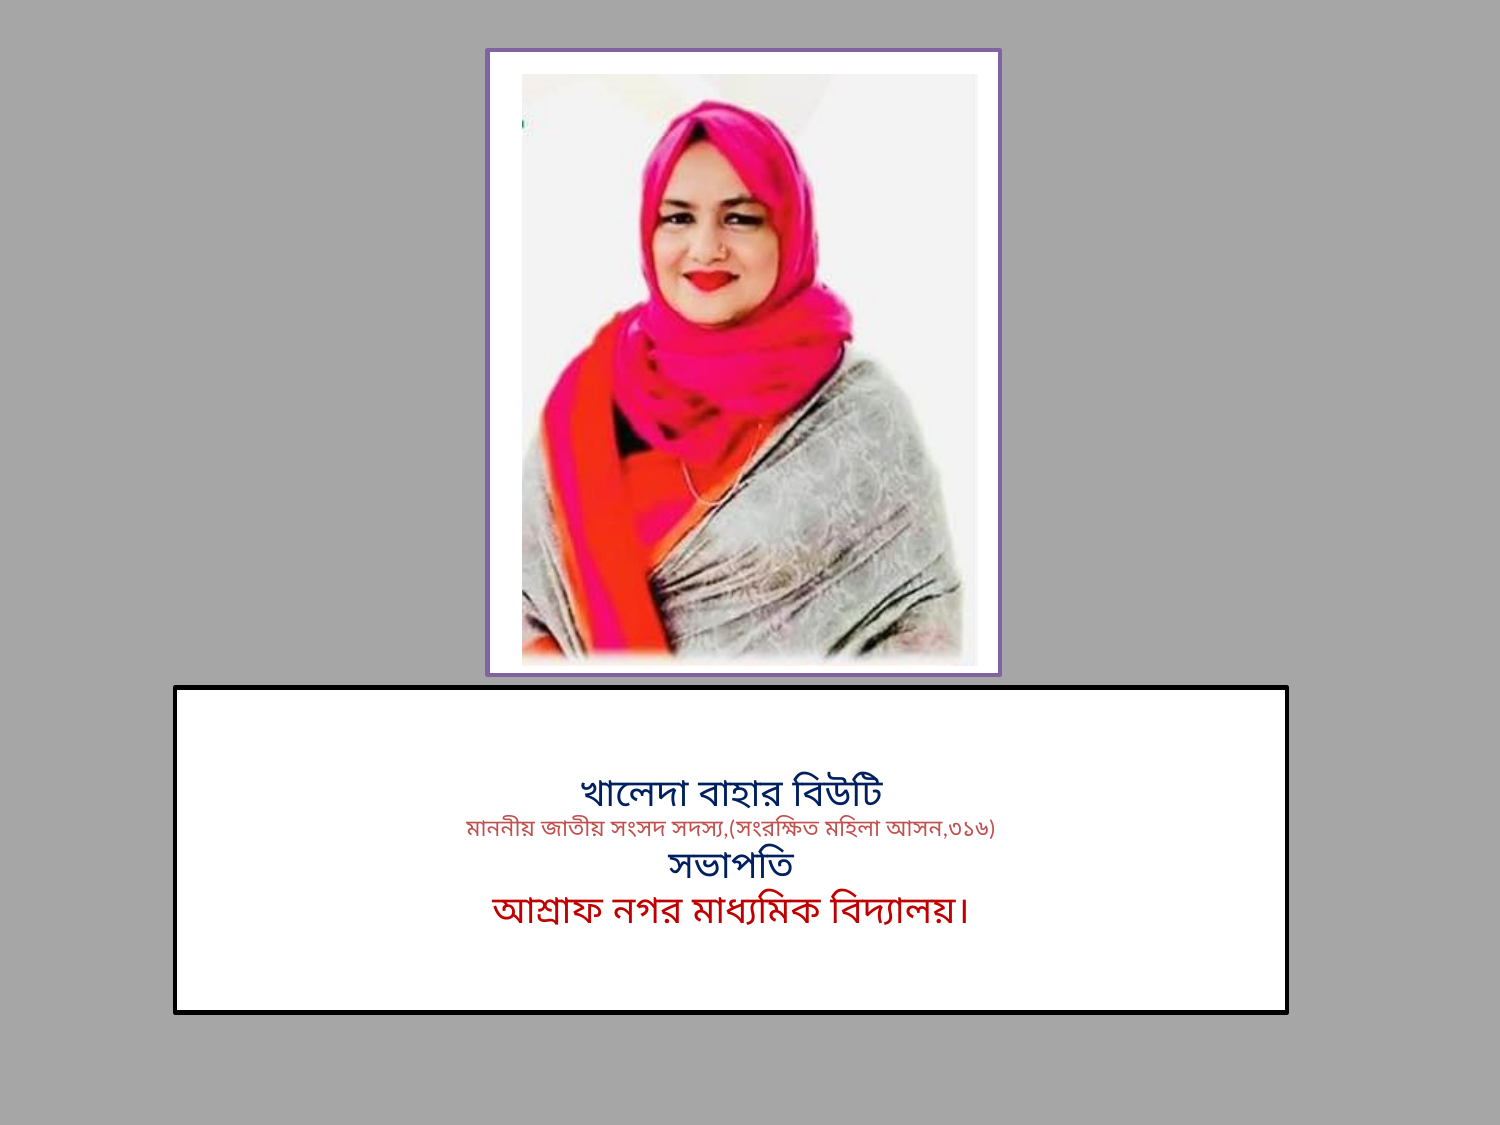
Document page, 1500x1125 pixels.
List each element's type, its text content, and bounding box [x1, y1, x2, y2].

text_box [485, 48, 1002, 677]
text_box খালেদা বাহার বিউটি মাননীয় জাতীয় সংসদ সদস্য,(সংরক্ষিত মহিলা আসন,৩১৬) সভাপতি আশ্রাফ নগর মাধ্যমিক বিদ্যালয়। [173, 685, 1289, 1015]
picture [522, 74, 978, 666]
